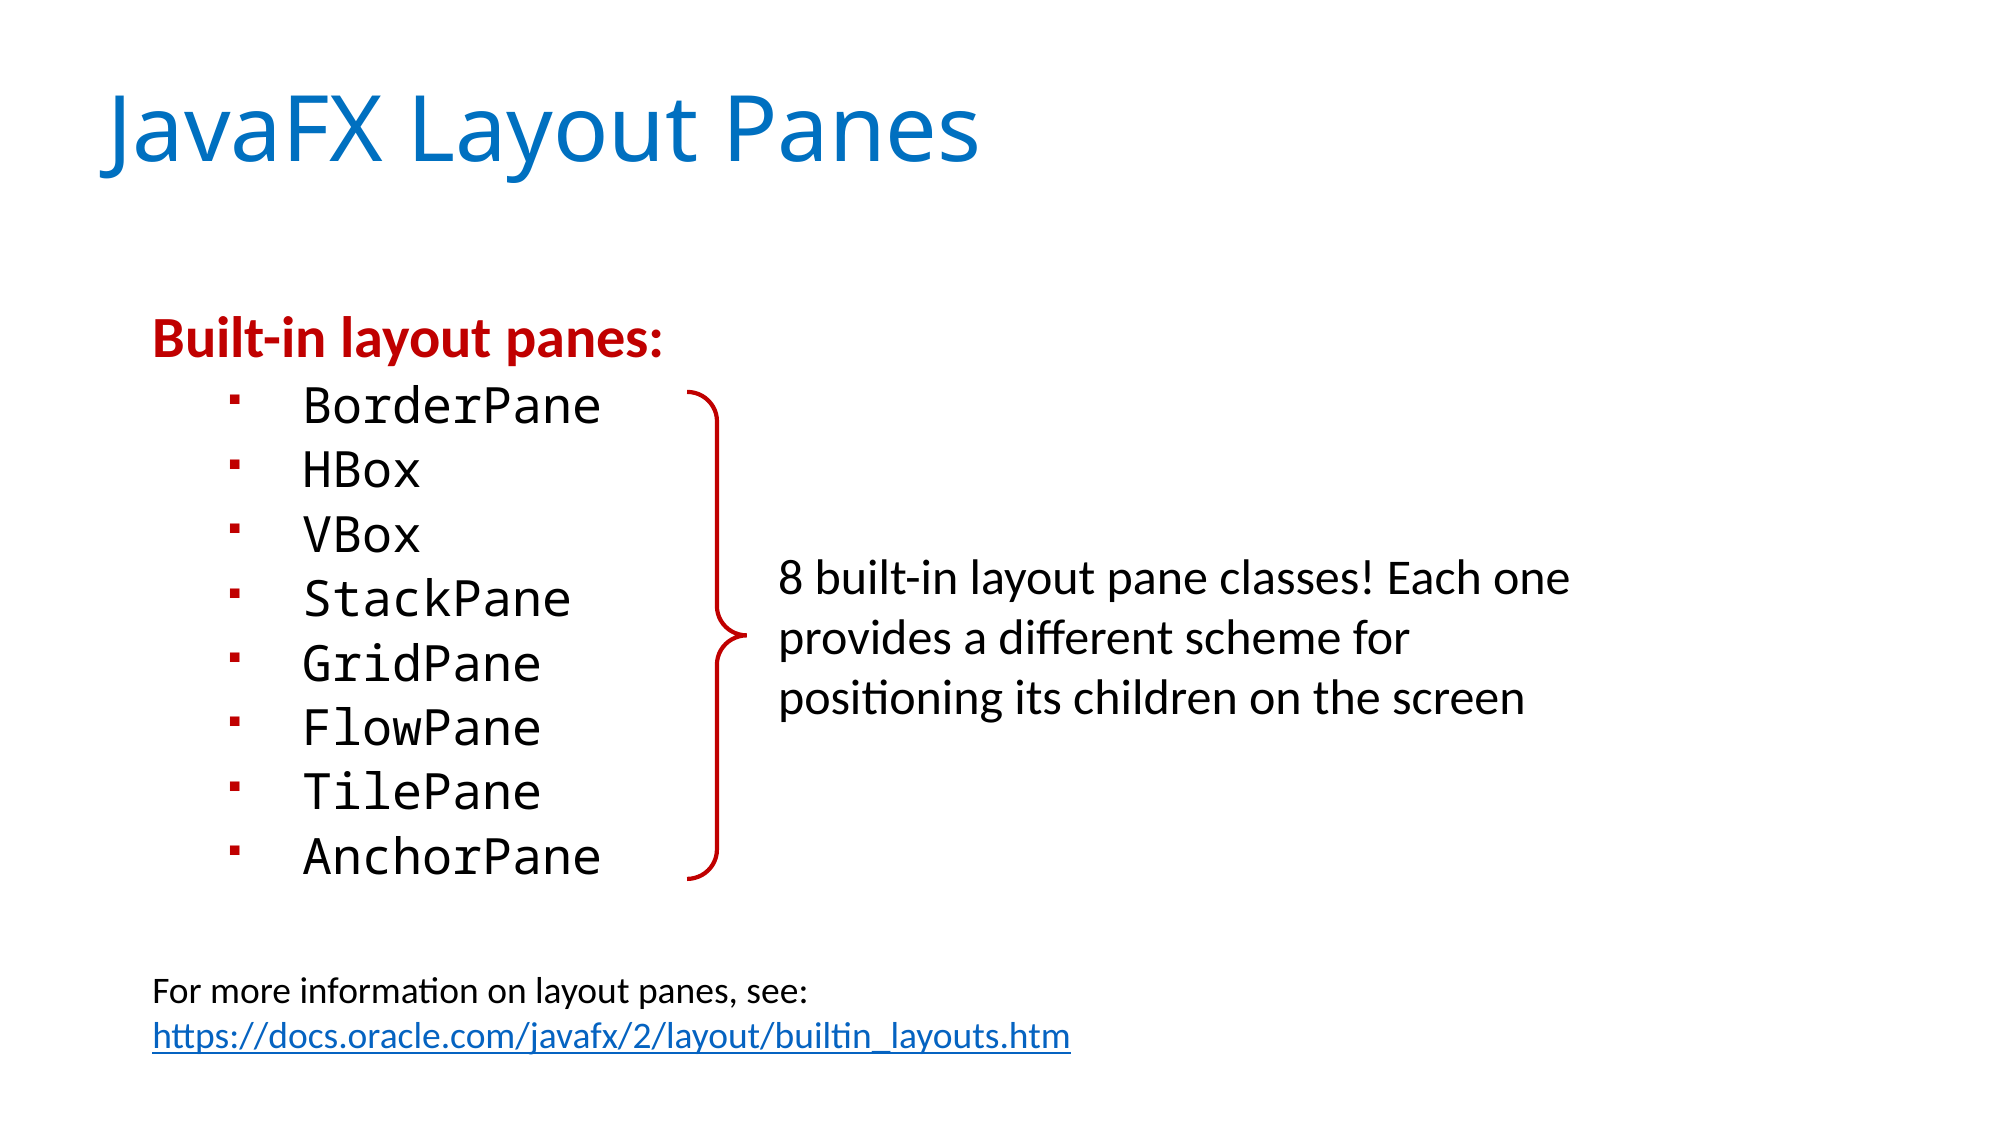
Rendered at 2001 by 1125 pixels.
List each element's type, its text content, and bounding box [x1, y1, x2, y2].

list Built-in layout panes: BorderPane HBox VBox StackPane GridPane FlowPane TilePane AnchorPane [137, 299, 936, 923]
title JavaFX Layout Panes [92, 59, 1384, 204]
text_box For more information on layout panes, see: https://docs.oracle.com/javafx/2/layout/builtin_layouts.htm [137, 958, 1133, 1064]
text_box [687, 391, 1625, 879]
